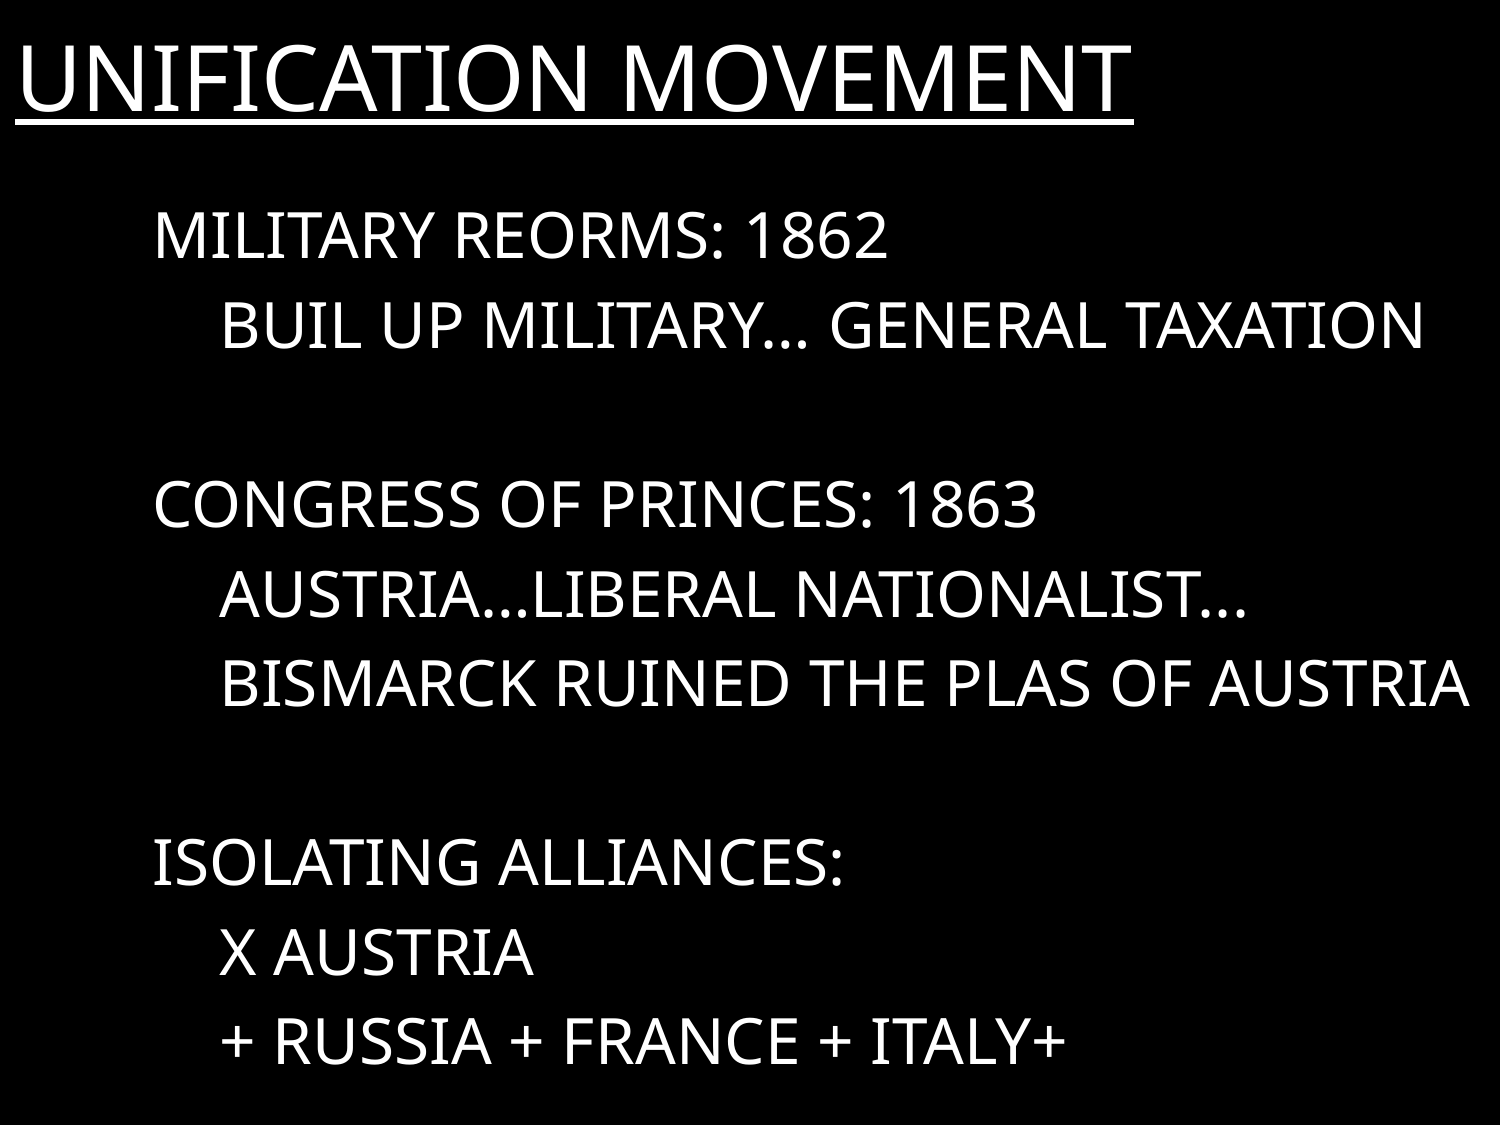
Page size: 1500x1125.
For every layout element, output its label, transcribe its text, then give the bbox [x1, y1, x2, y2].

subtitle MILITARY REORMS: 1862 BUIL UP MILITARY… GENERAL TAXATION CONGRESS OF PRINCES: 1863 AUSTRIA…LIBERAL NATIONALIST... BISMARCK RUINED THE PLAS OF AUSTRIA ISOLATING ALLIANCES: X AUSTRIA + RUSSIA + FRANCE + ITALY+ [137, 187, 1500, 1100]
title UNIFICATION MOVEMENT [0, 0, 1388, 150]
